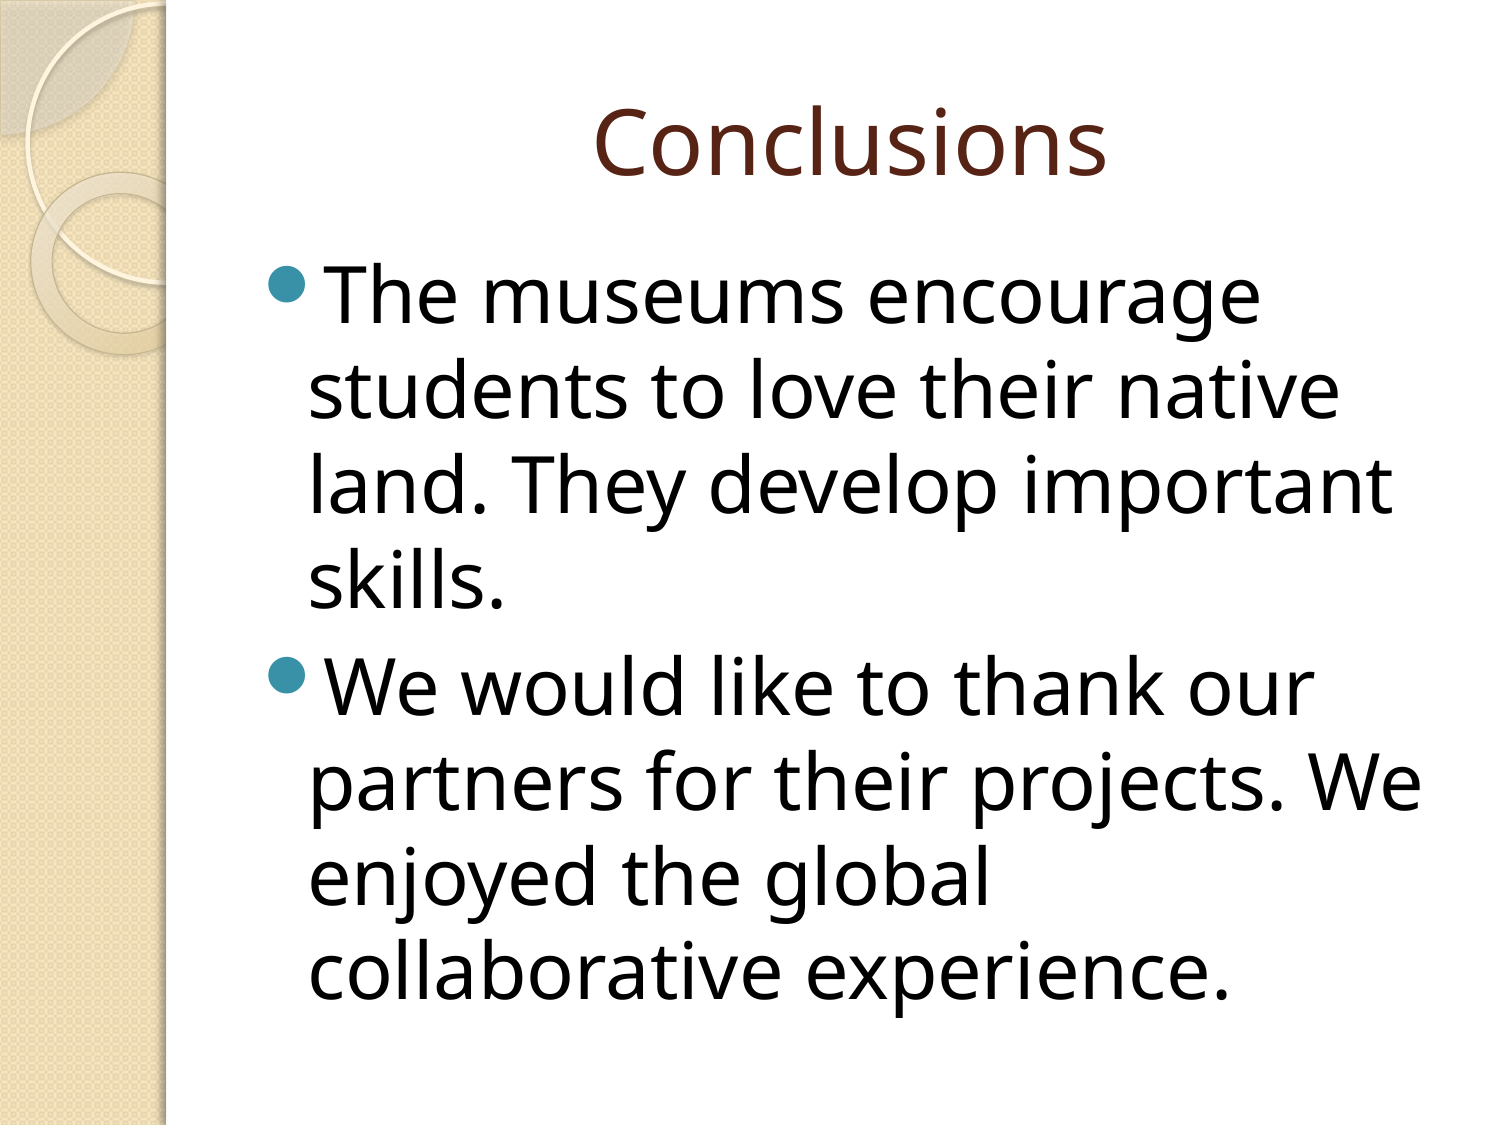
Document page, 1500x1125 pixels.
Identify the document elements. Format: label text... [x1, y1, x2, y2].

list The museums encourage students to love their native land. They develop important skills. We would like to thank our partners for their projects. We enjoyed the global collaborative experience. [235, 237, 1466, 1025]
title Conclusions [235, 45, 1466, 233]
